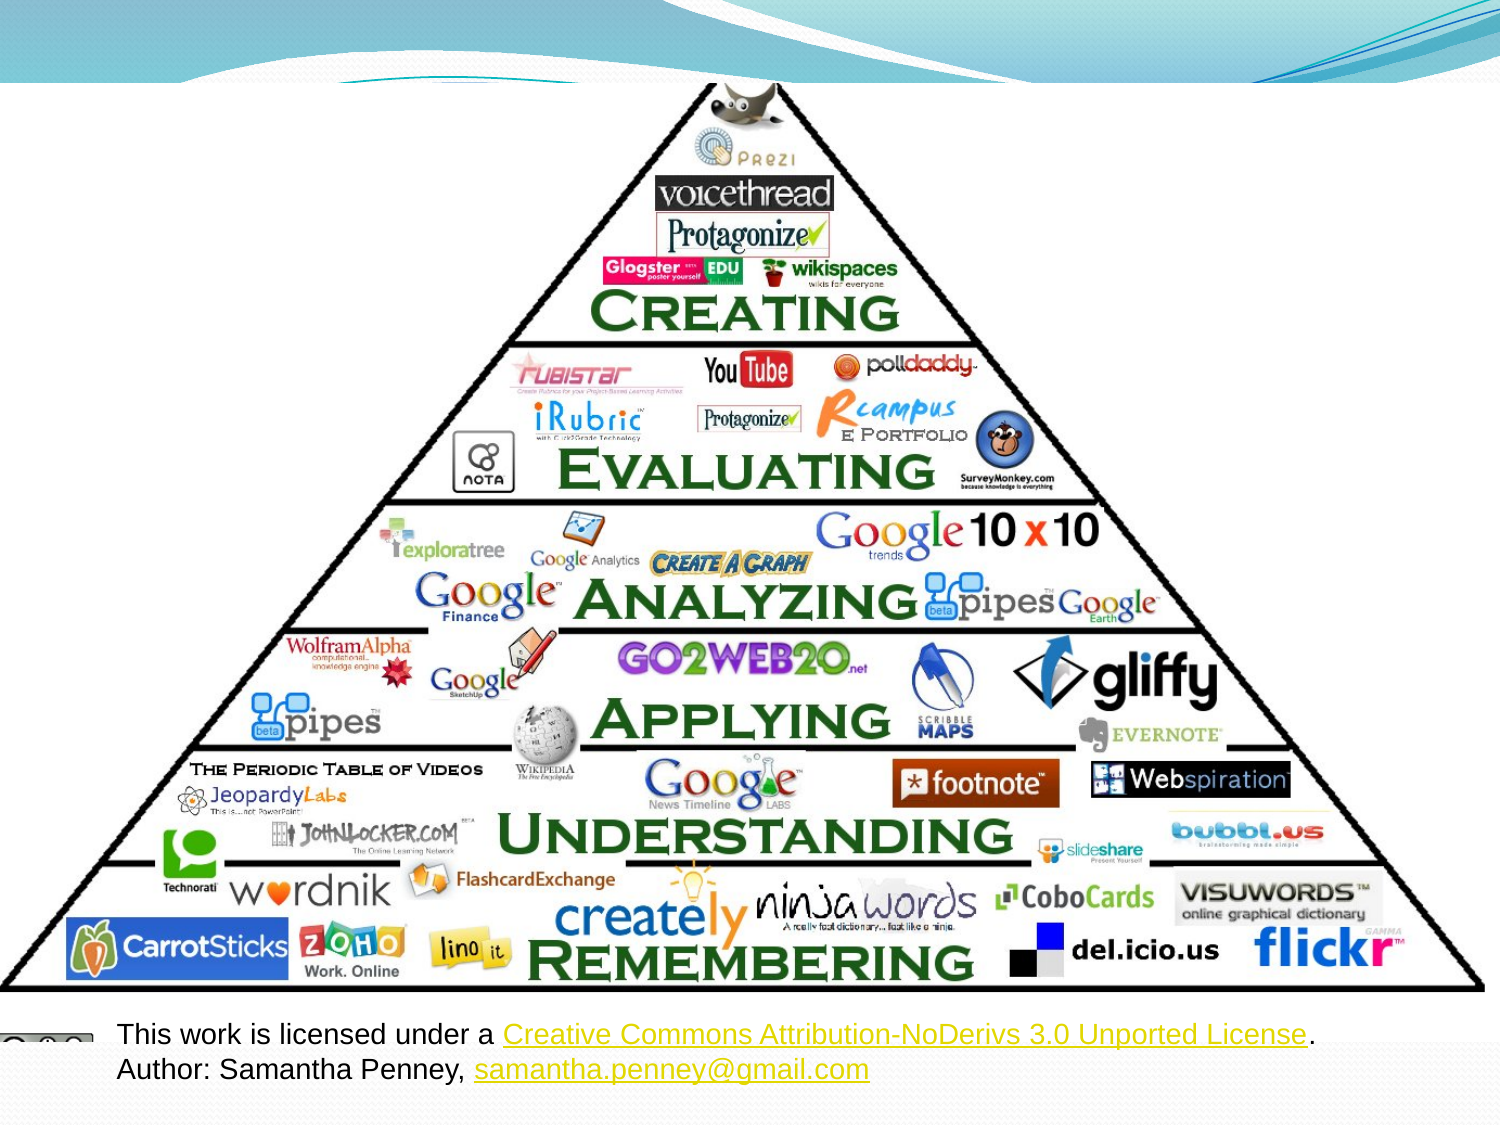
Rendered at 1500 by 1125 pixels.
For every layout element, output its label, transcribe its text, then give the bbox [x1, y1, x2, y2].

picture [0, 82, 1500, 1043]
text_box This work is licensed under a Creative Commons Attribution-NoDerivs 3.0 Unported License. Author: Samantha Penney, samantha.penney@gmail.com [101, 1056, 1434, 1093]
